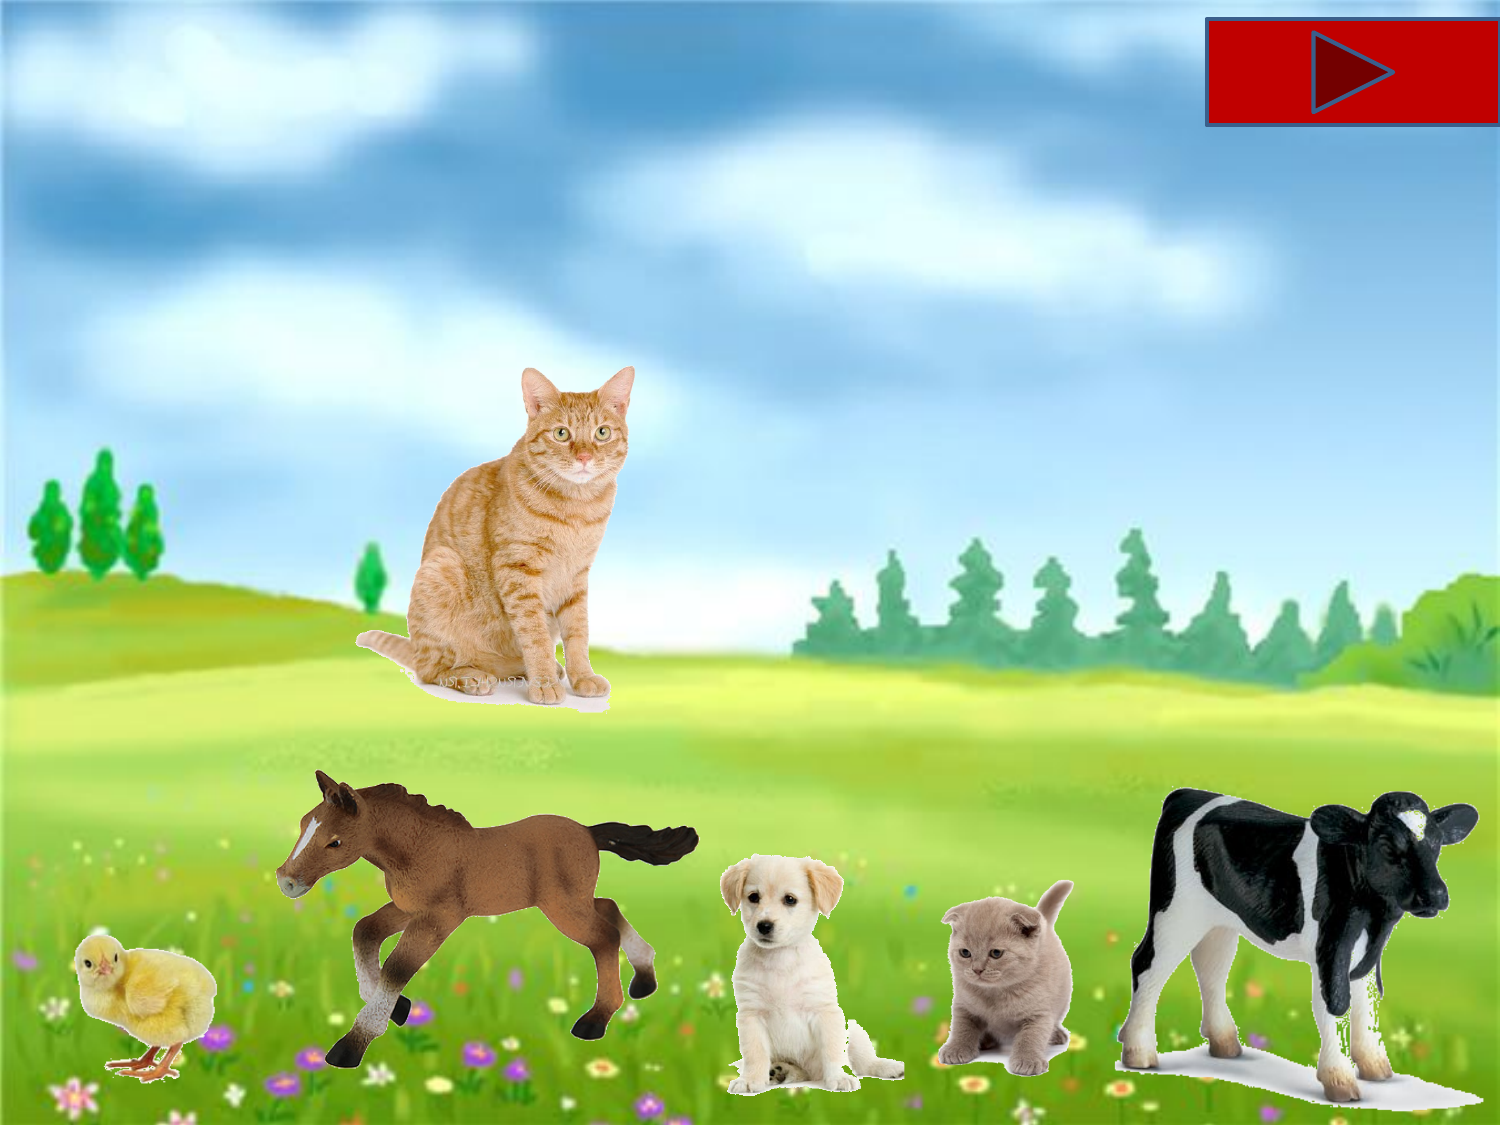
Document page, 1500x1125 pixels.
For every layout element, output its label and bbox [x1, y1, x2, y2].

picture [0, 0, 1500, 1125]
list [256, 349, 746, 717]
